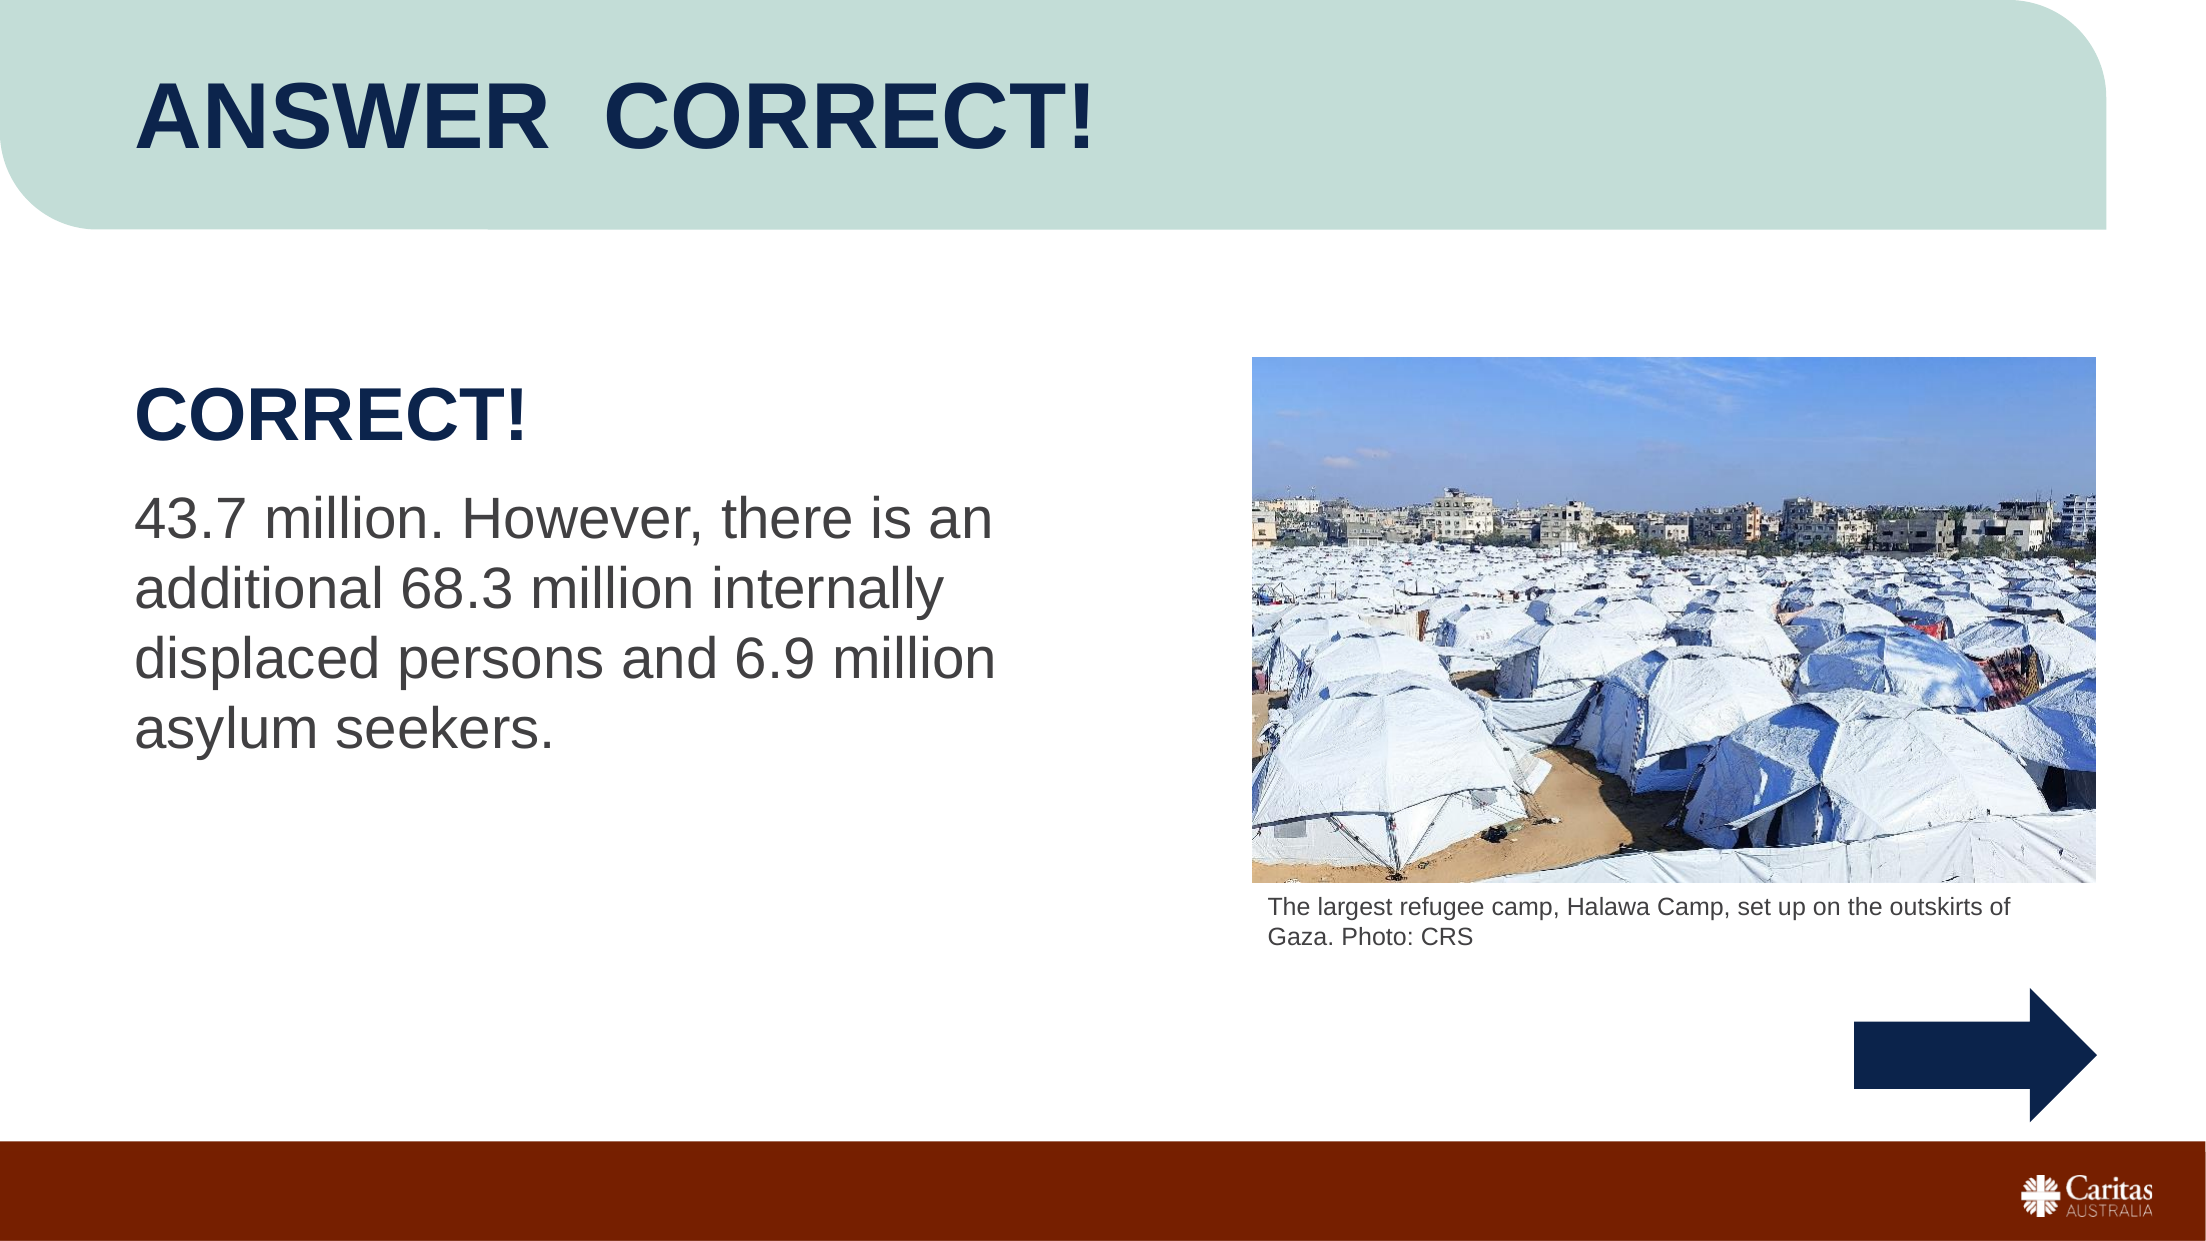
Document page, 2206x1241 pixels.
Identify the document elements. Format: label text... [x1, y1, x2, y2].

picture [1252, 357, 2096, 883]
text_box [1854, 987, 2098, 1123]
text_box Answer correct! [119, 60, 2015, 204]
text_box CORRECT! 43.7 million. However, there is an additional 68.3 million internally displaced persons and 6.9 million asylum seekers. [119, 357, 1045, 768]
picture [2021, 1175, 2153, 1217]
text_box The largest refugee camp, Halawa Camp, set up on the outskirts of Gaza. Photo: CRS [1252, 883, 2096, 958]
